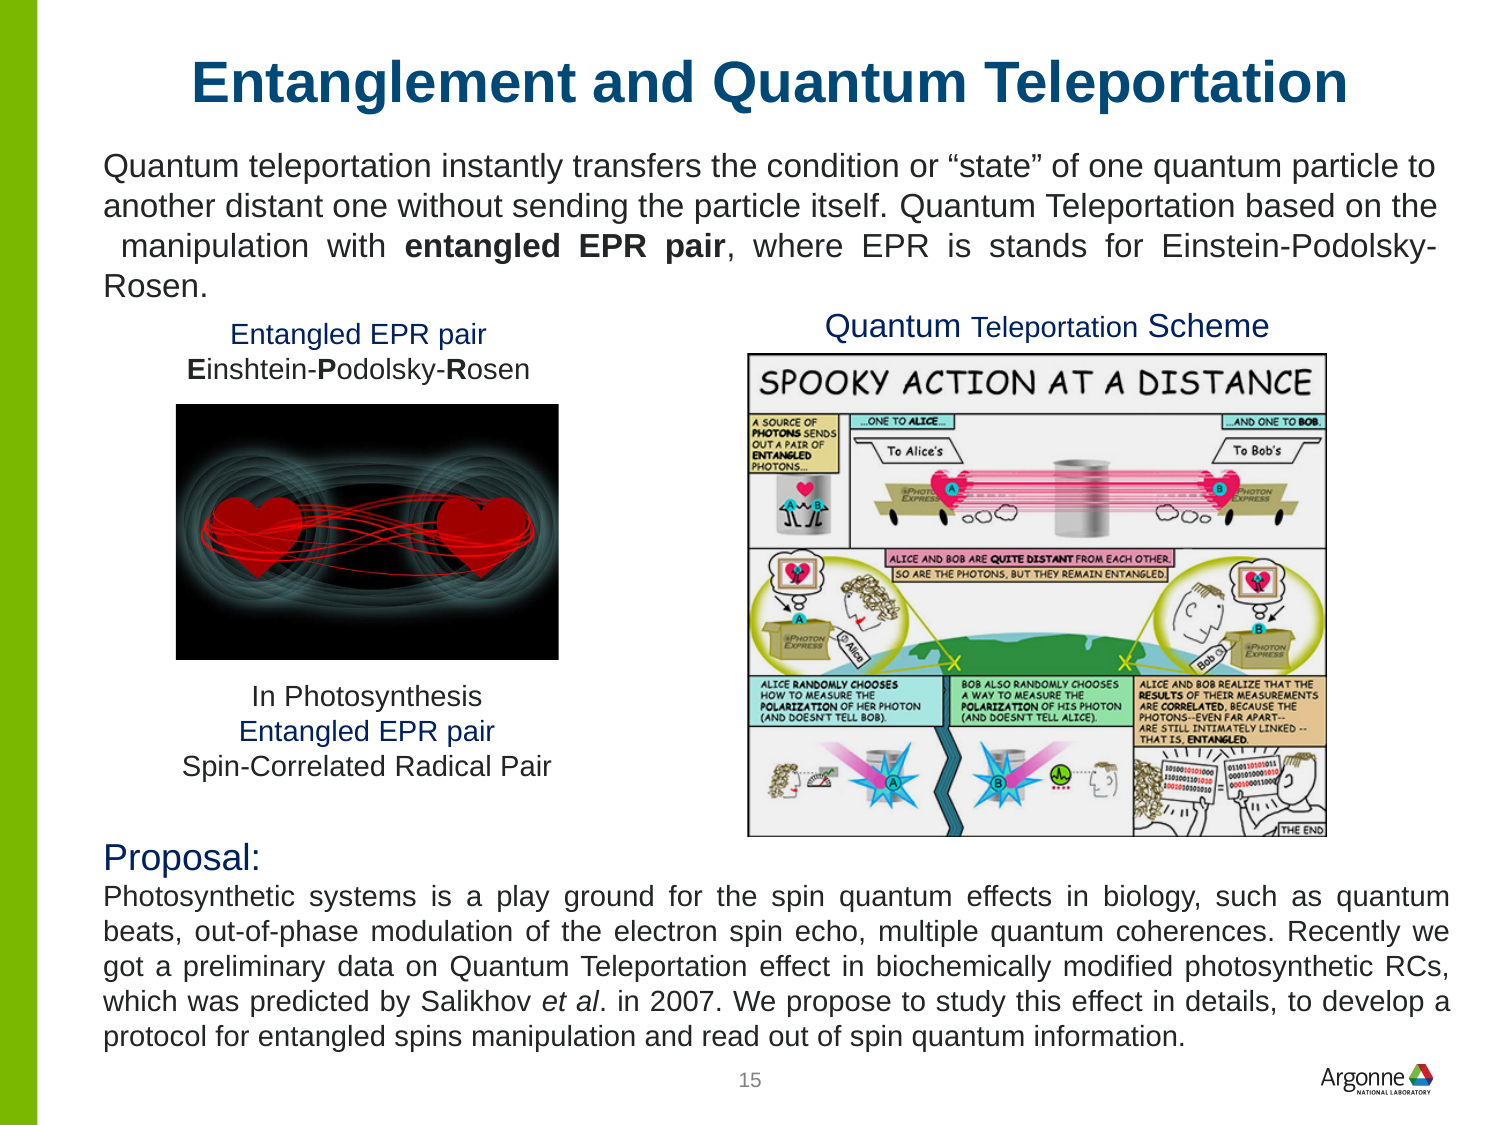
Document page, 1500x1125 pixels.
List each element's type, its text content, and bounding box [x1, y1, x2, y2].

text_box Quantum teleportation instantly transfers the condition or “state” of one quantum particle to another distant one without sending the particle itself. Quantum Teleportation based on the manipulation with entangled EPR pair, where EPR is stands for Einstein-Podolsky-Rosen. [88, 136, 1454, 356]
text_box Entangled EPR pair Einshtein-Podolsky-Rosen [49, 308, 668, 393]
text_box Quantum Teleportation Scheme [738, 296, 1357, 352]
picture [175, 404, 559, 660]
picture [747, 353, 1328, 837]
text_box In Photosynthesis Entangled EPR pair Spin-Correlated Radical Pair [58, 670, 676, 790]
text_box Proposal: Photosynthetic systems is a play ground for the spin quantum effects in biology, such as quantum beats, out-of-phase modulation of the electron spin echo, multiple quantum coherences. Recently we got a preliminary data on Quantum Teleportation effect in biochemically modified photosynthetic RCs, which was predicted by Salikhov et al. in 2007. We propose to study this effect in details, to develop a protocol for entangled spins manipulation and read out of spin quantum information. [88, 825, 1467, 1100]
title Entanglement and Quantum Teleportation [84, 42, 1458, 116]
slide_number 15 [712, 1061, 788, 1092]
